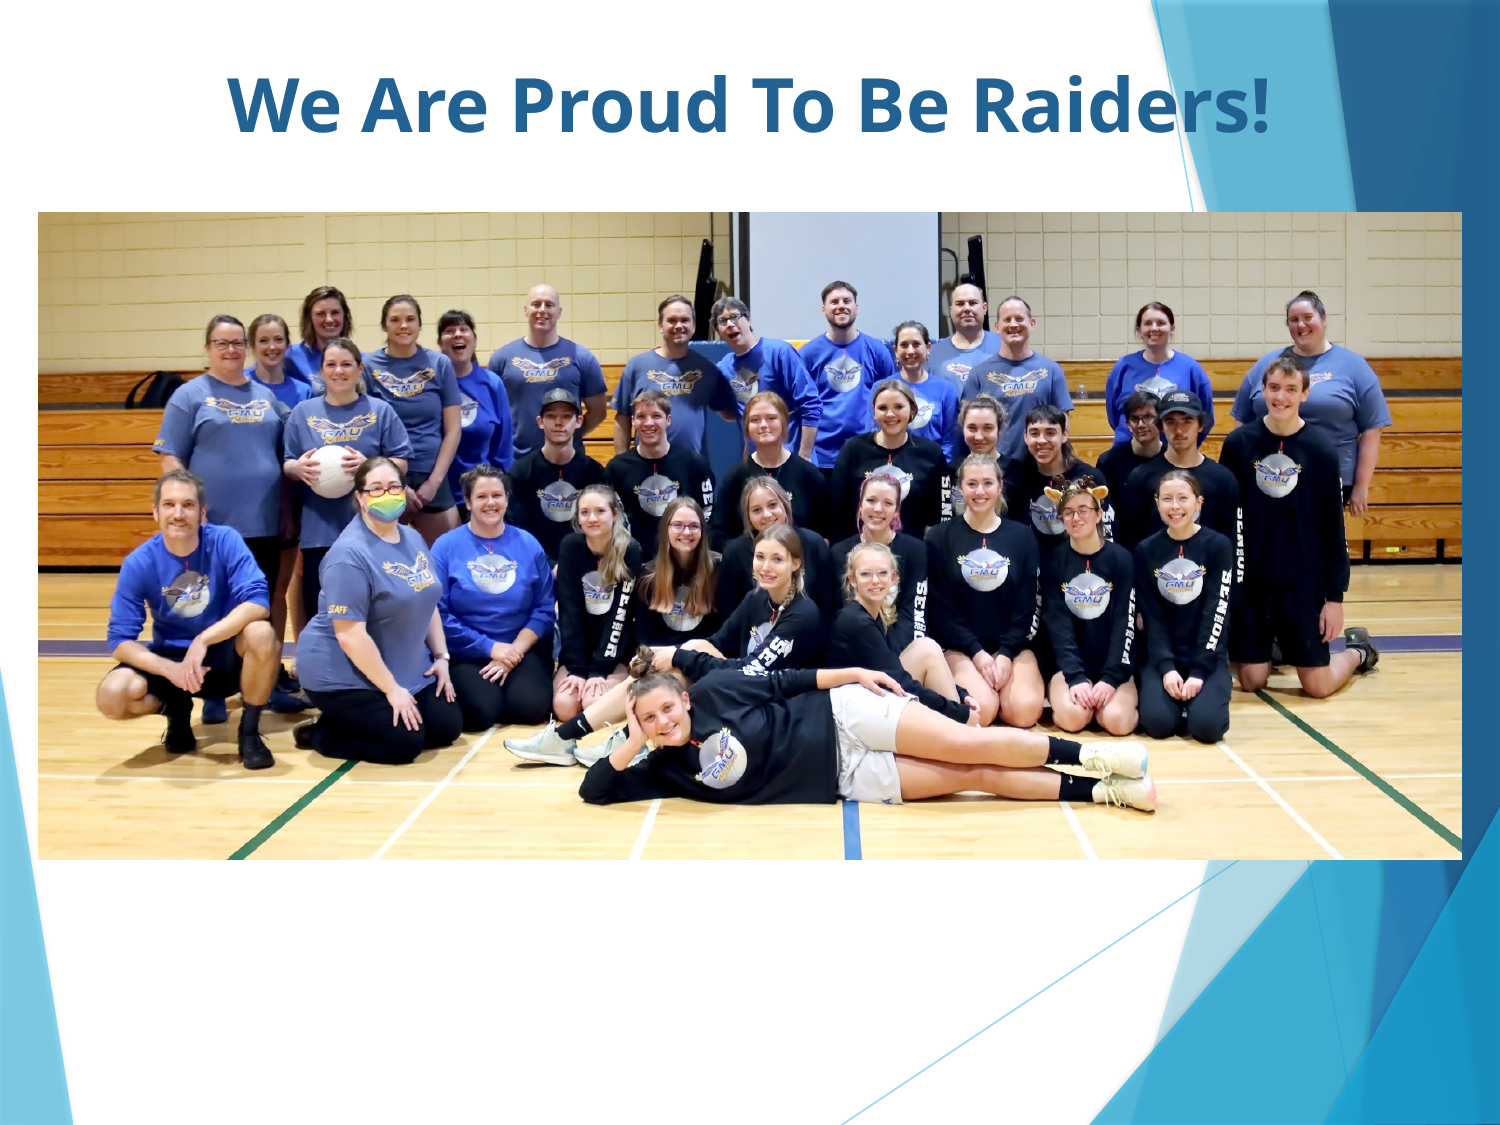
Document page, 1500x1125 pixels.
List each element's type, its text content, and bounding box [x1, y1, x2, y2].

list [38, 211, 1462, 861]
title We Are Proud To Be Raiders! [0, 50, 1500, 164]
